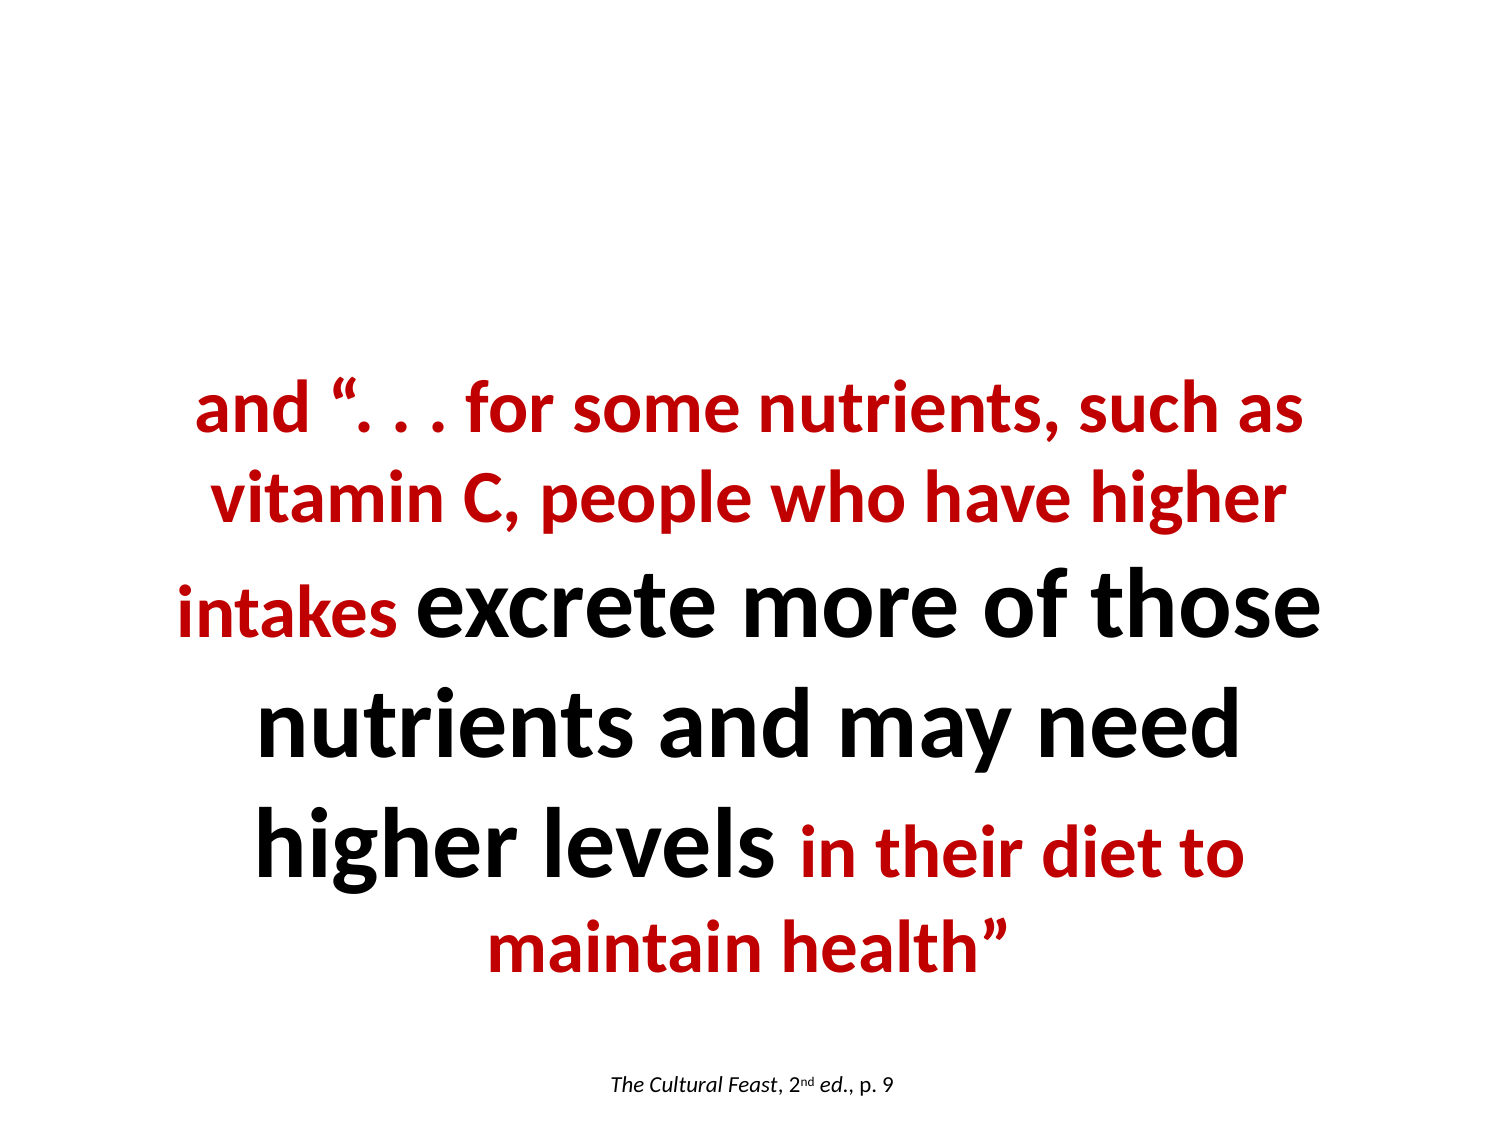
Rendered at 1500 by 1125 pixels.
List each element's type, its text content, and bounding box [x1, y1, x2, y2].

text_box and “. . . for some nutrients, such as vitamin C, people who have higher intakes excrete more of those nutrients and may need higher levels in their diet to maintain health” [149, 350, 1350, 995]
text_box The Cultural Feast, 2nd ed., p. 9 [152, 1062, 1353, 1105]
